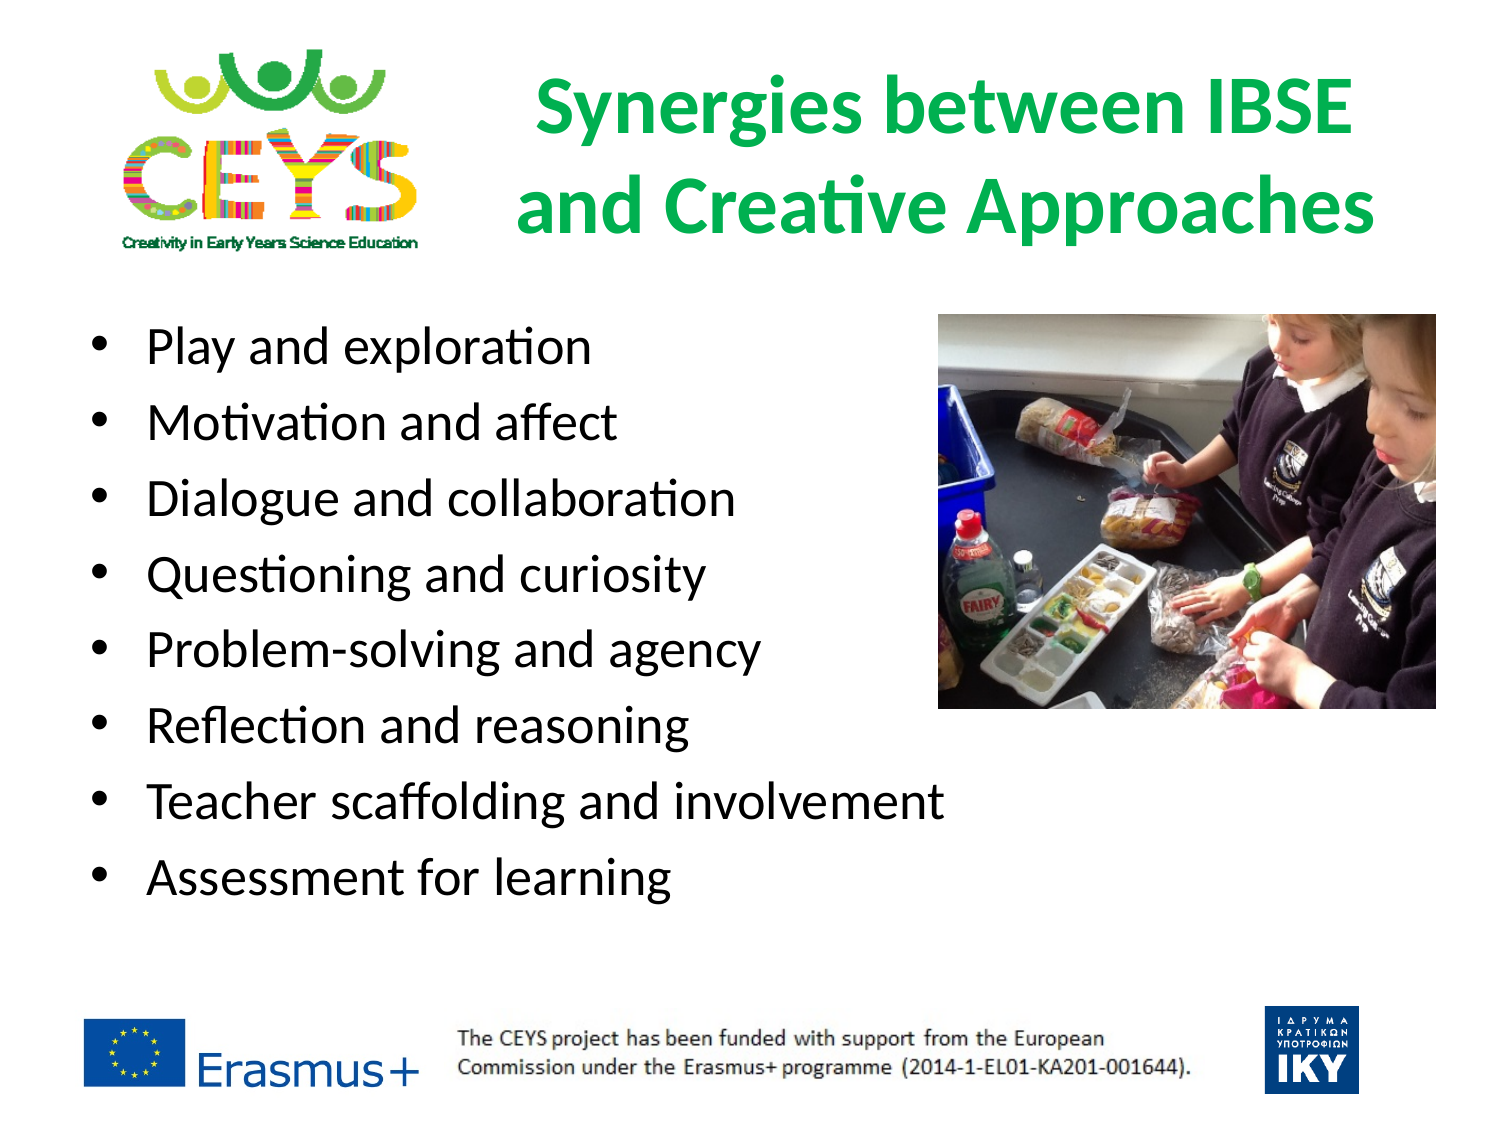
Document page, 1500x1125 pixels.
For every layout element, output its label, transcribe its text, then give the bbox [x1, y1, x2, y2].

picture [444, 1008, 1205, 1097]
picture [1264, 1005, 1359, 1094]
list Play and exploration Motivation and affect Dialogue and collaboration Questioning and curiosity Problem-solving and agency Reflection and reasoning Teacher scaffolding and involvement Assessment for learning [75, 302, 1424, 965]
title Synergies between IBSE and Creative Approaches [466, 45, 1425, 256]
text_box [491, 69, 1450, 281]
picture [64, 999, 438, 1106]
picture [938, 314, 1436, 709]
